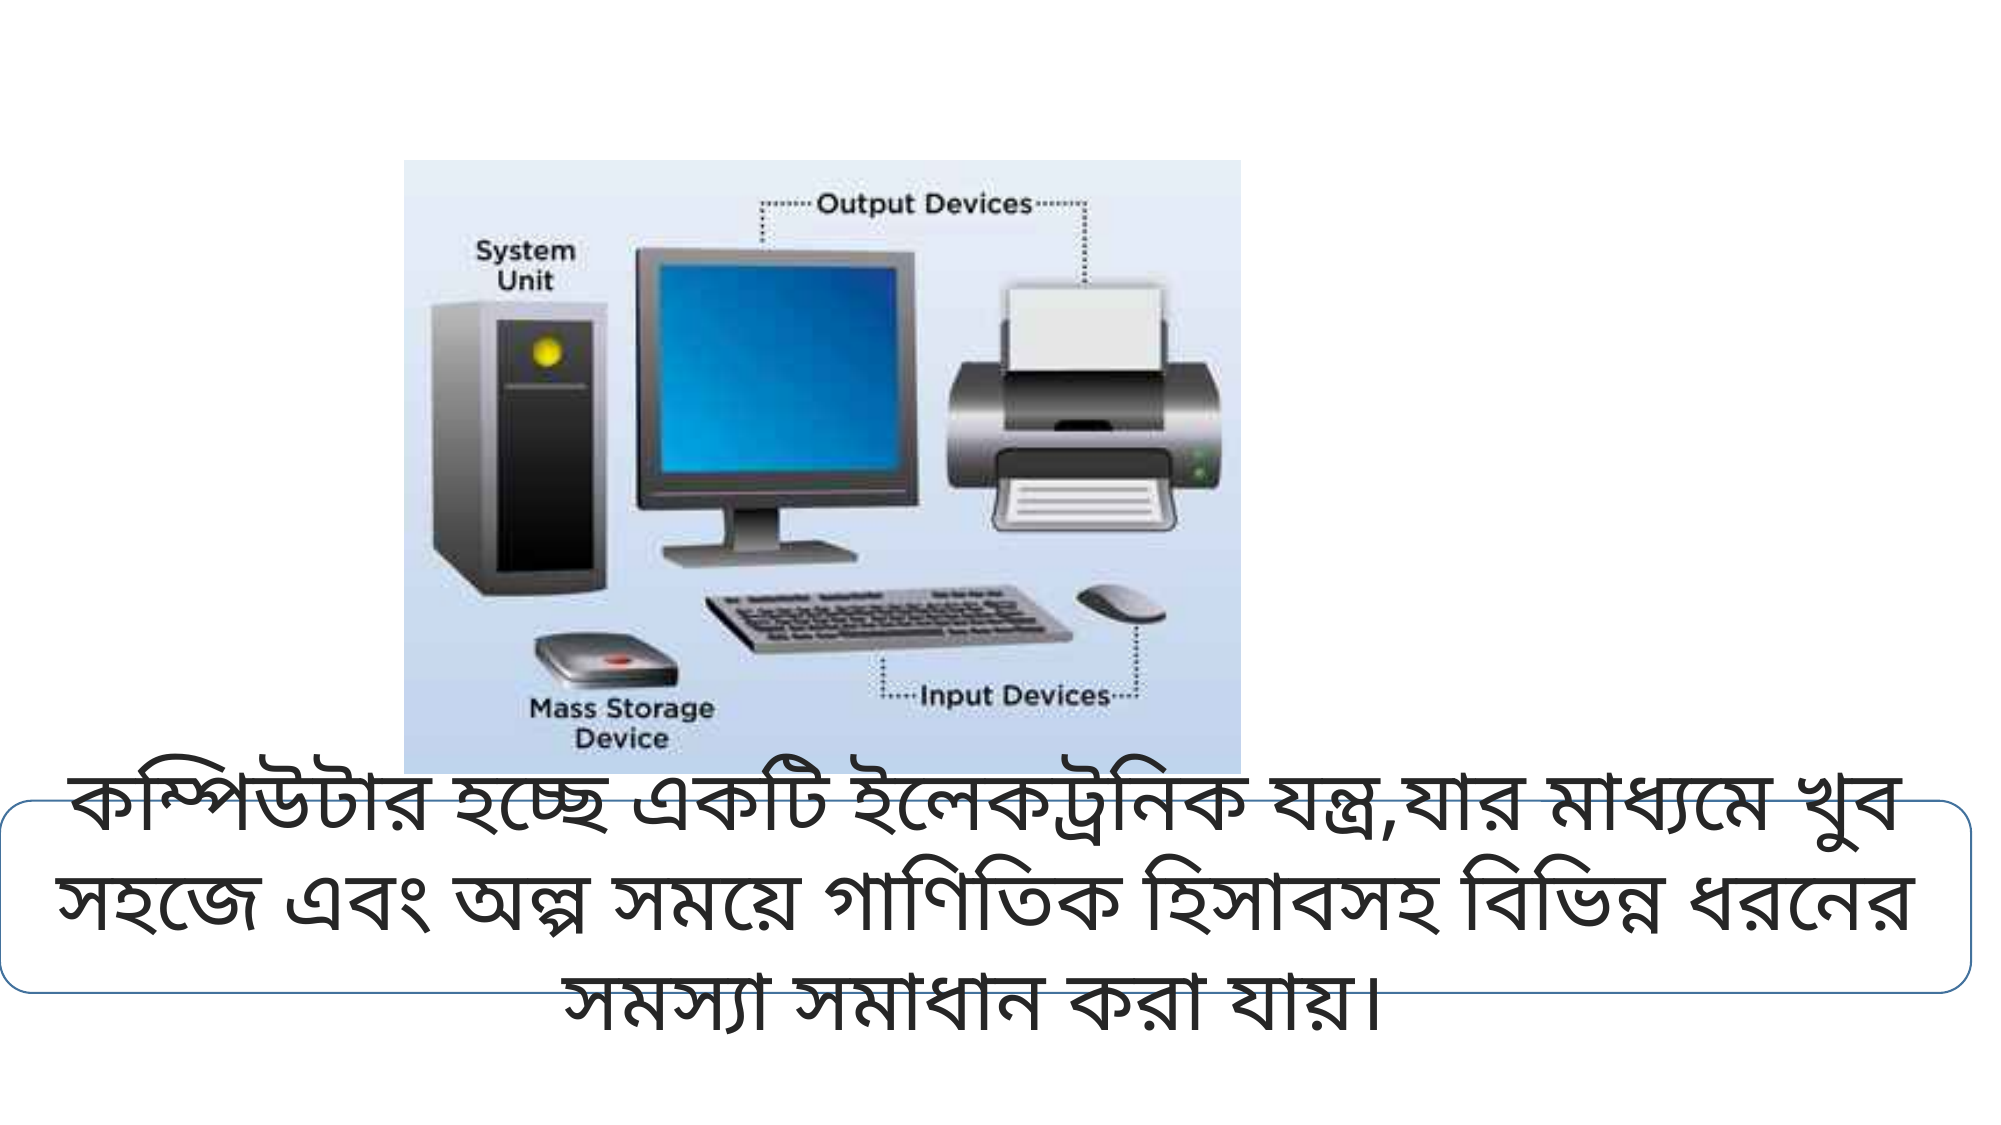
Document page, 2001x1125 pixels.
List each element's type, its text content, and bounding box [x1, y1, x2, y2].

text_box কম্পিউটার হচ্ছে একটি ইলেকট্রনিক যন্ত্র,যার মাধ্যমে খুব সহজে এবং অল্প সময়ে গাণিতিক হিসাবসহ বিভিন্ন ধরনের সমস্যা সমাধান করা যায়। [0, 799, 1973, 994]
picture [404, 160, 1241, 774]
